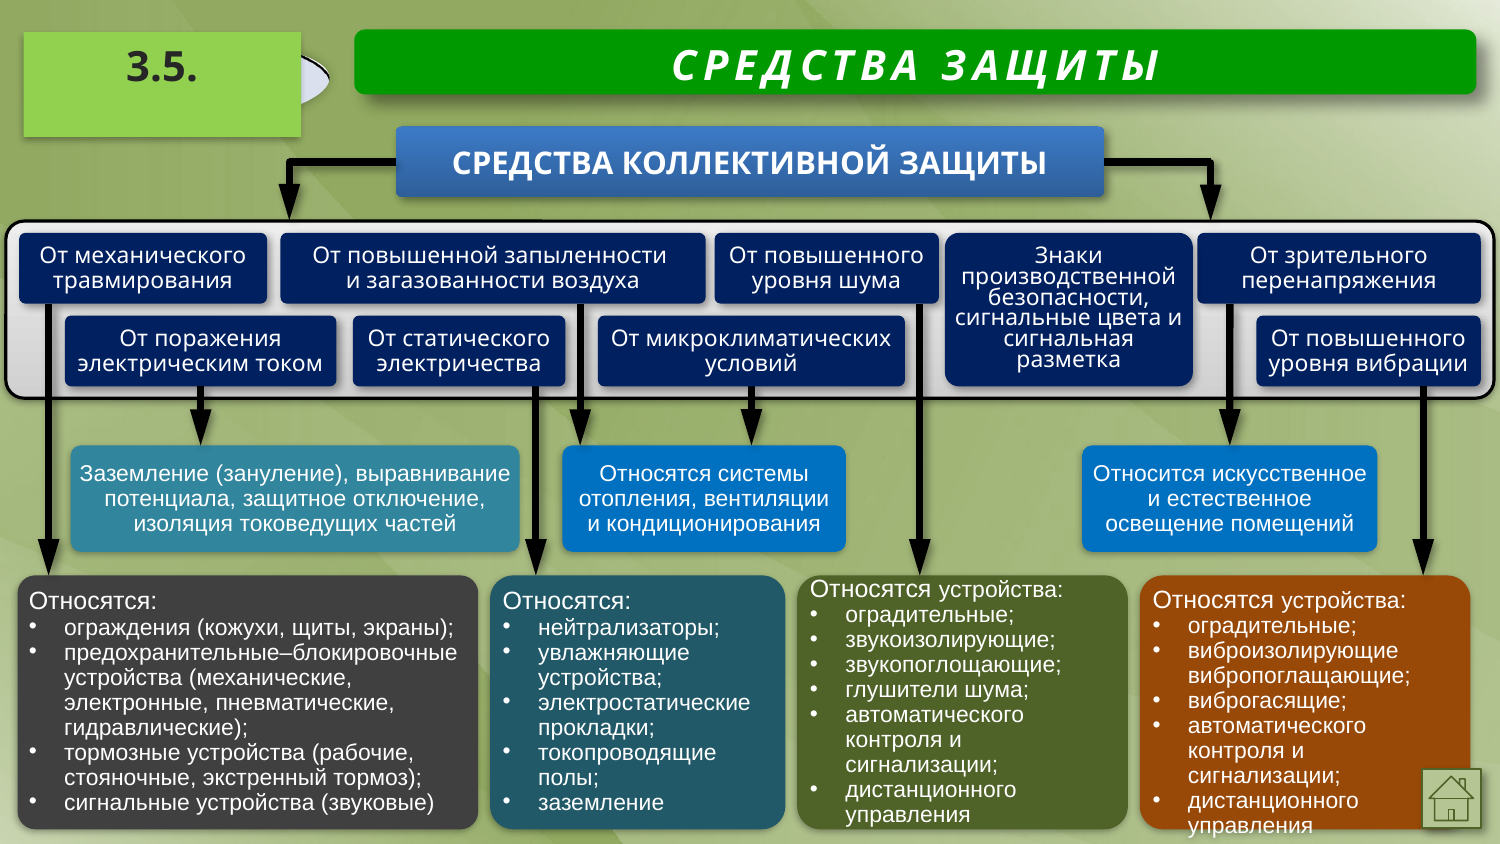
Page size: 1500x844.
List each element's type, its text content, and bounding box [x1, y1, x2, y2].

text_box [5, 220, 1495, 399]
text_box От механического травмирования [19, 232, 268, 304]
text_box Заземление (зануление), выравнивание потенциала, защитное отключение, изоляция токоведущих частей [70, 445, 520, 552]
text_box [1421, 768, 1482, 829]
text_box СРЕДСТВА ЗАЩИТЫ [354, 29, 1477, 95]
picture [302, 55, 330, 104]
text_box Относятся устройства: оградительные; виброизолирующие вибропоглащающие; виброгасящие; автоматического контроля и сигнализации; дистанционного управления [1139, 575, 1471, 830]
text_box Относится искусственное и естественное освещение помещений [1082, 445, 1378, 552]
text_box Относятся устройства: оградительные; звукоизолирующие; звукопоглощающие; глушители шума; автоматического контроля и сигнализации; дистанционного управления [797, 575, 1128, 830]
text_box От поражения электрическим током [64, 315, 337, 387]
text_box Знаки производственной безопасности, сигнальные цвета и сигнальная разметка [944, 232, 1193, 387]
text_box СРЕДСТВА КОЛЛЕКТИВНОЙ ЗАЩИТЫ [395, 126, 1105, 198]
text_box От повышенного уровня шума [714, 232, 939, 304]
text_box 3.5. [23, 32, 302, 137]
text_box От повышенной запыленности и загазованности воздуха [280, 232, 706, 304]
text_box От повышенного уровня вибрации [1256, 315, 1481, 387]
text_box Относятся системы отопления, вентиляции и кондиционирования [562, 445, 846, 552]
text_box Относятся: нейтрализаторы; увлажняющие устройства; электростатические прокладки; токопроводящие полы; заземление [490, 575, 786, 830]
text_box От зрительного перенапряжения [1197, 232, 1481, 304]
text_box От статического электричества [352, 315, 566, 387]
text_box Относятся: ограждения (кожухи, щиты, экраны); предохранительные–блокировочные устройства (механические, электронные, пневматические, гидравлические); тормозные устройства (рабочие, стояночные, экстренный тормоз); сигнальные устройства (звуковые) [17, 575, 479, 830]
text_box От микроклиматических условий [597, 315, 905, 387]
